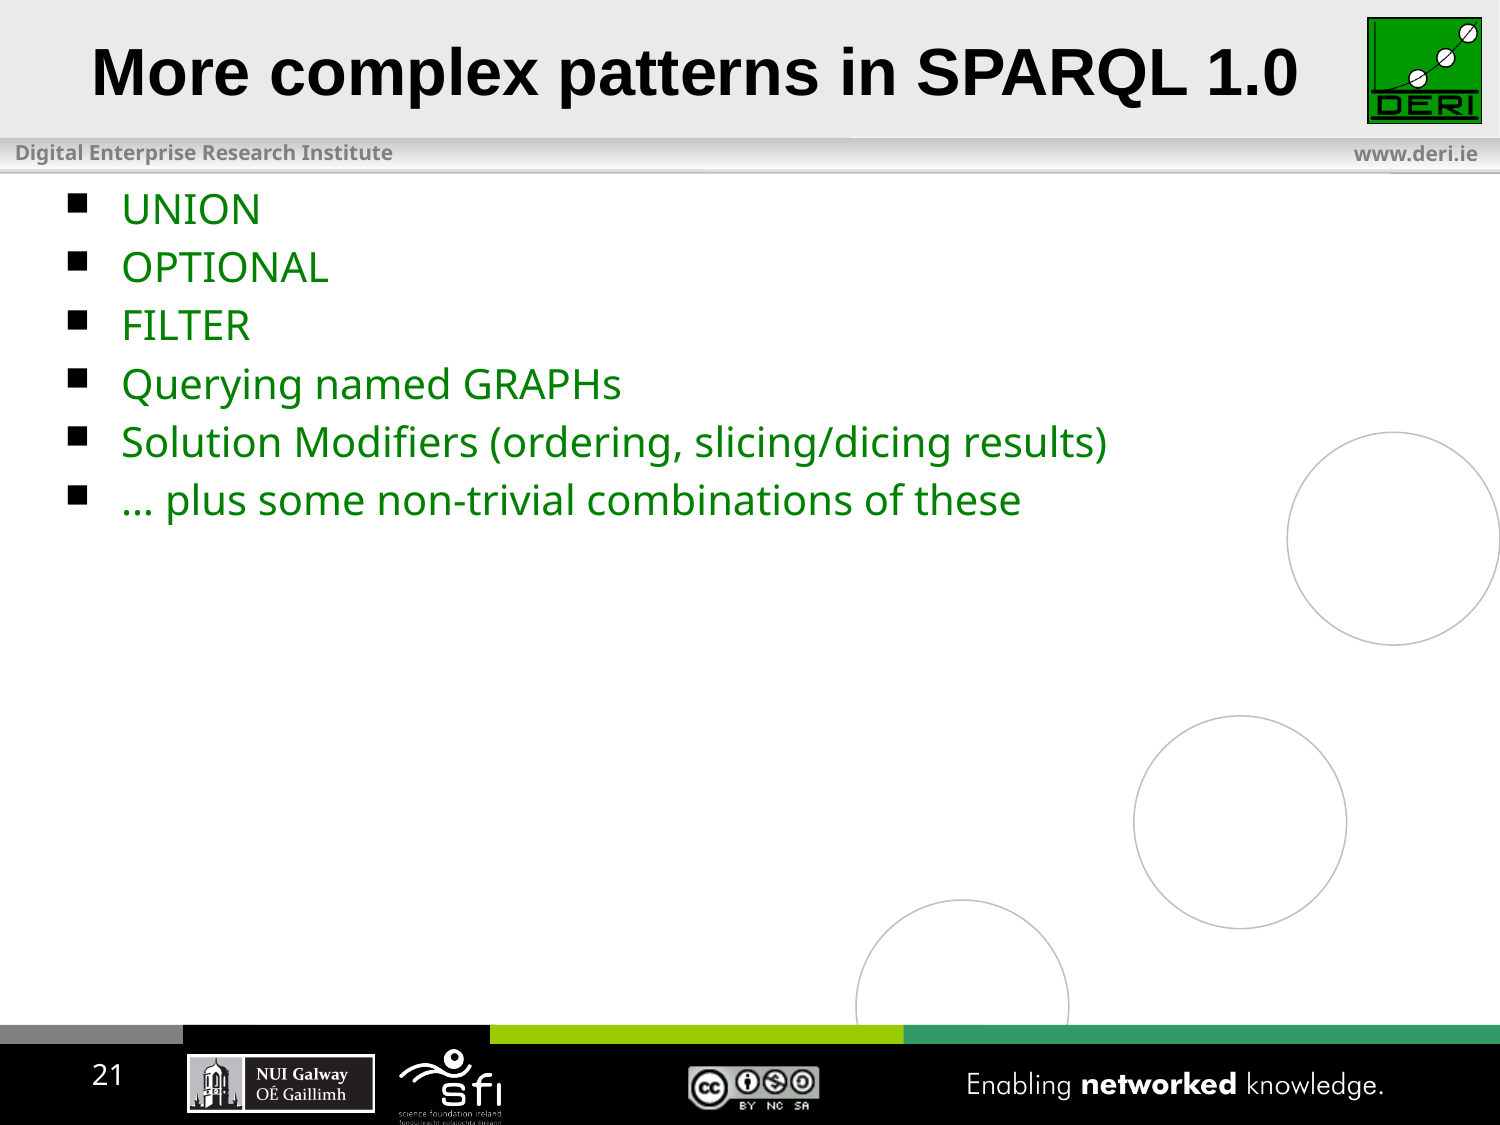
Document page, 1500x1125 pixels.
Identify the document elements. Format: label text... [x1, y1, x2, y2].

picture [399, 1049, 501, 1125]
text_box UNION OPTIONAL FILTER Querying named GRAPHs Solution Modifiers (ordering, slicing/dicing results) … plus some non-trivial combinations of these [49, 174, 1400, 942]
text_box 21 [76, 1048, 427, 1108]
picture [962, 1044, 1388, 1125]
picture [687, 1065, 821, 1113]
text_box More complex patterns in SPARQL 1.0 [76, 0, 1353, 138]
picture [187, 1108, 375, 1113]
picture [1367, 17, 1482, 124]
